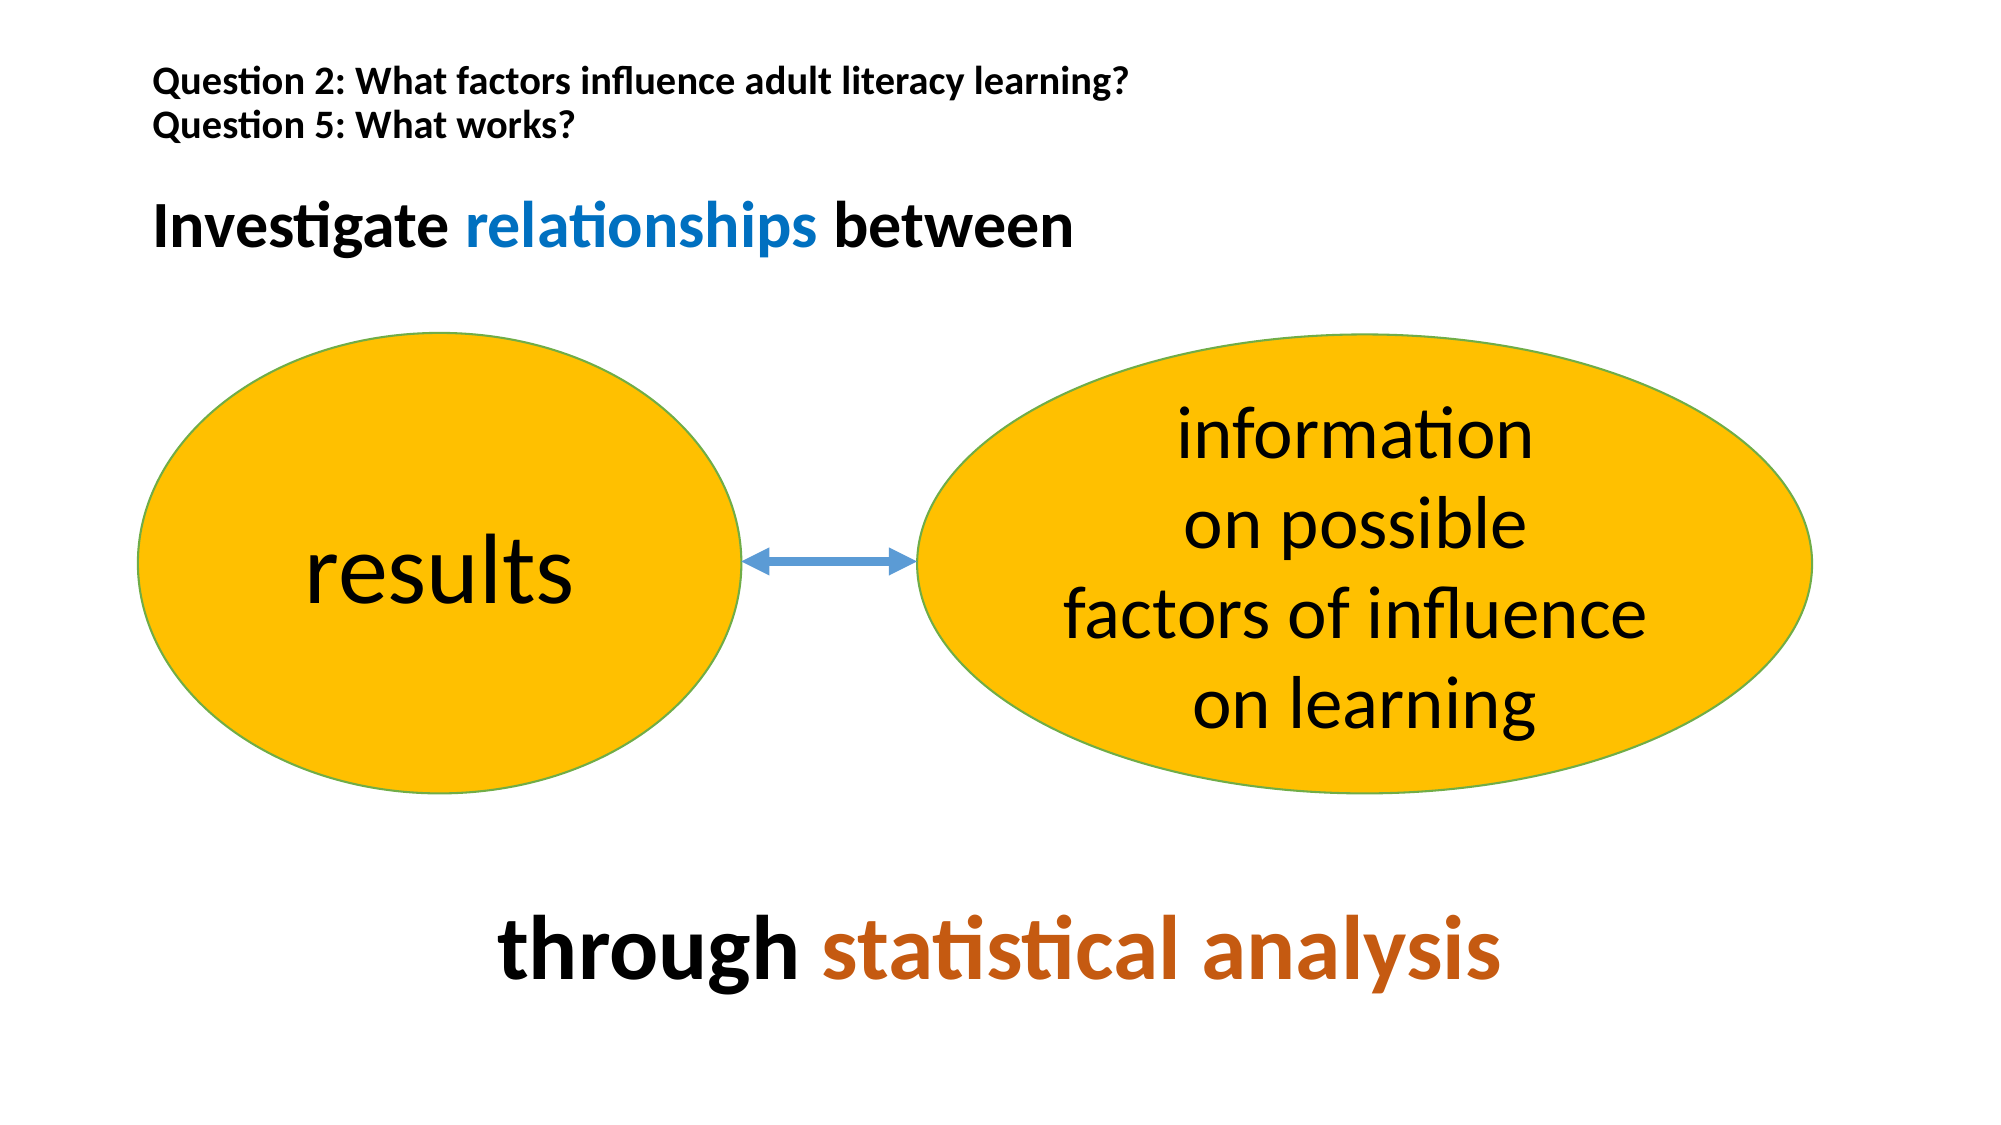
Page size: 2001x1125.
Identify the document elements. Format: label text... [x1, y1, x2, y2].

text_box information on possible factors of influence on learning [916, 333, 1814, 795]
title Question 2: What factors influence adult literacy learning? Question 5: What works? Investigate relationships between [137, 52, 1863, 270]
text_box results [136, 331, 743, 795]
list through statistical analysis [137, 299, 1863, 1014]
